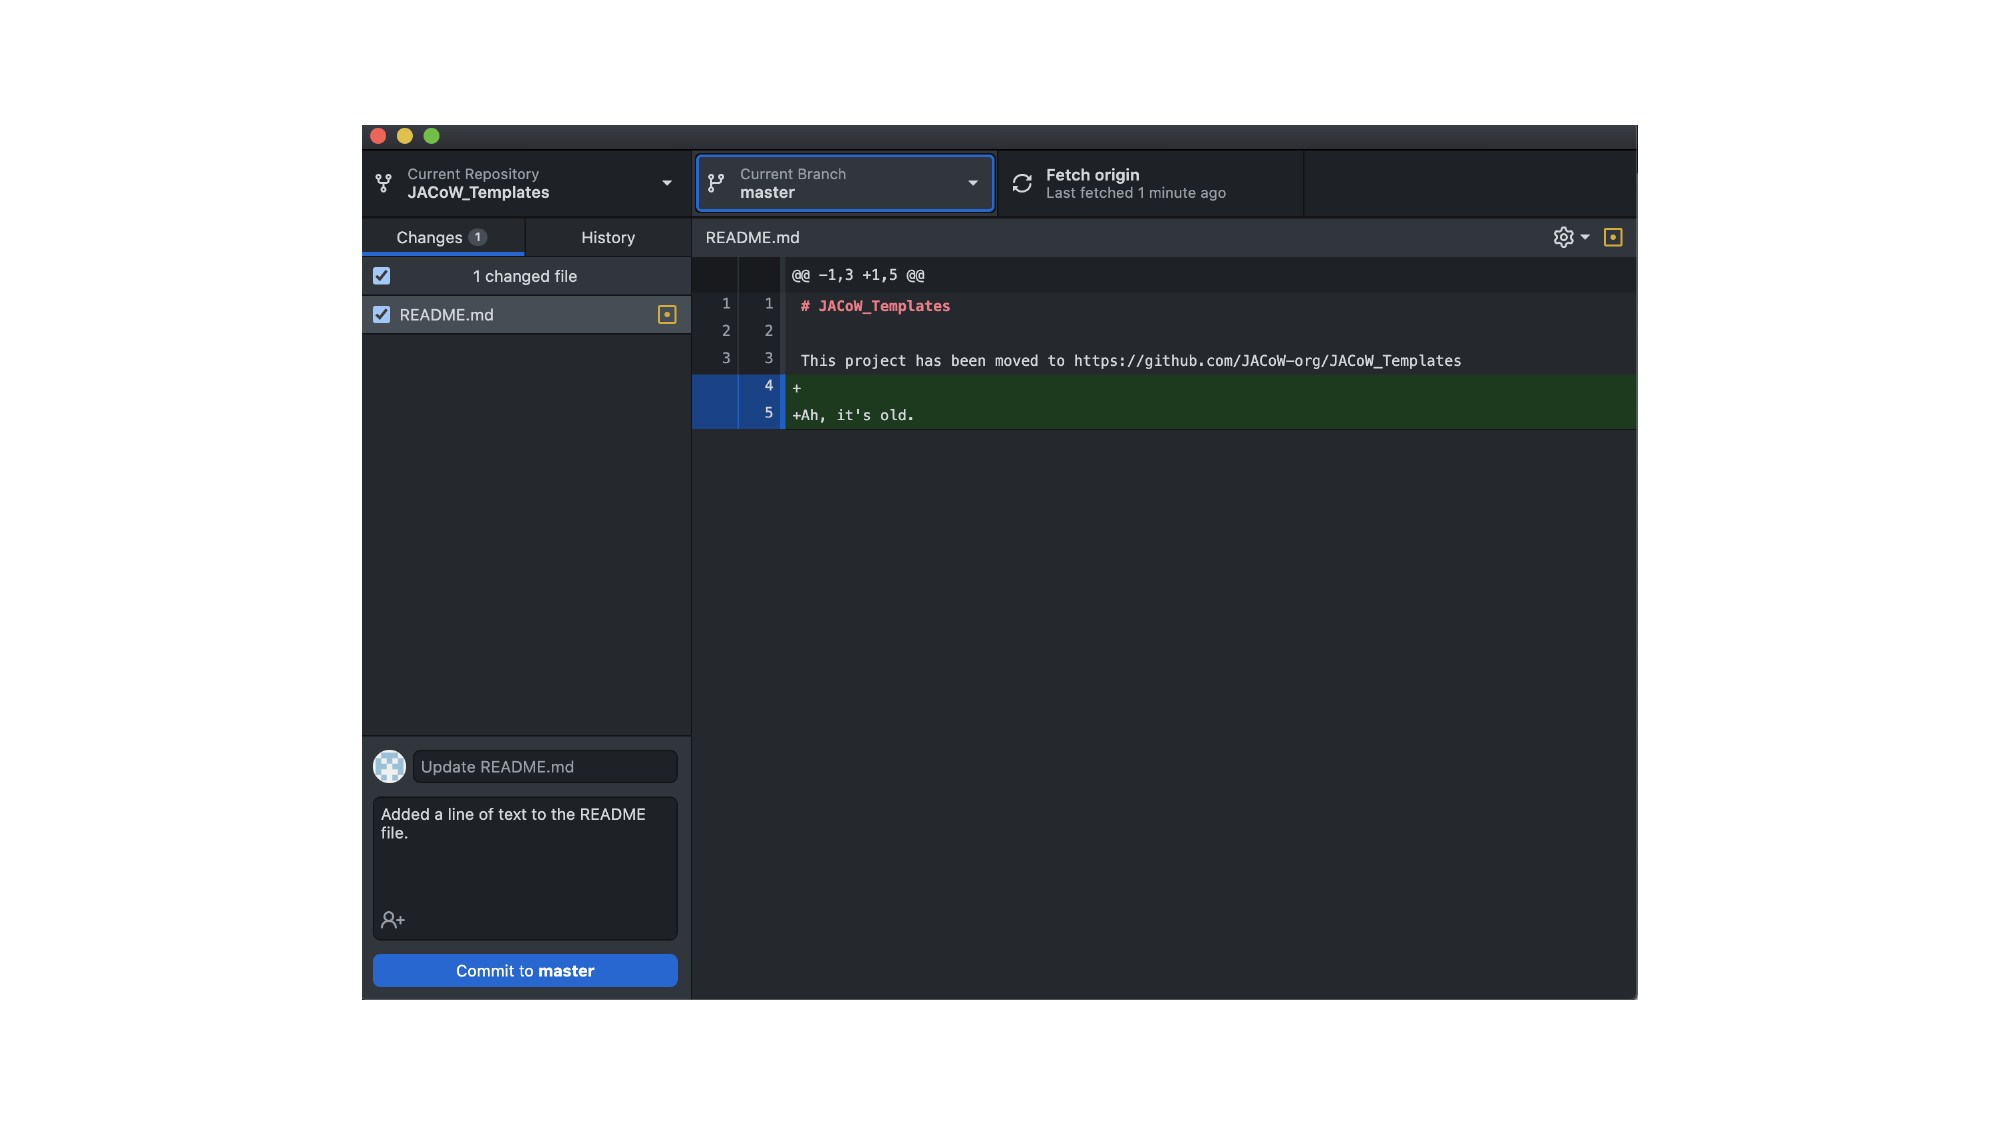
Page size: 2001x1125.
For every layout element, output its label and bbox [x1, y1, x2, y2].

picture [362, 125, 1638, 1000]
